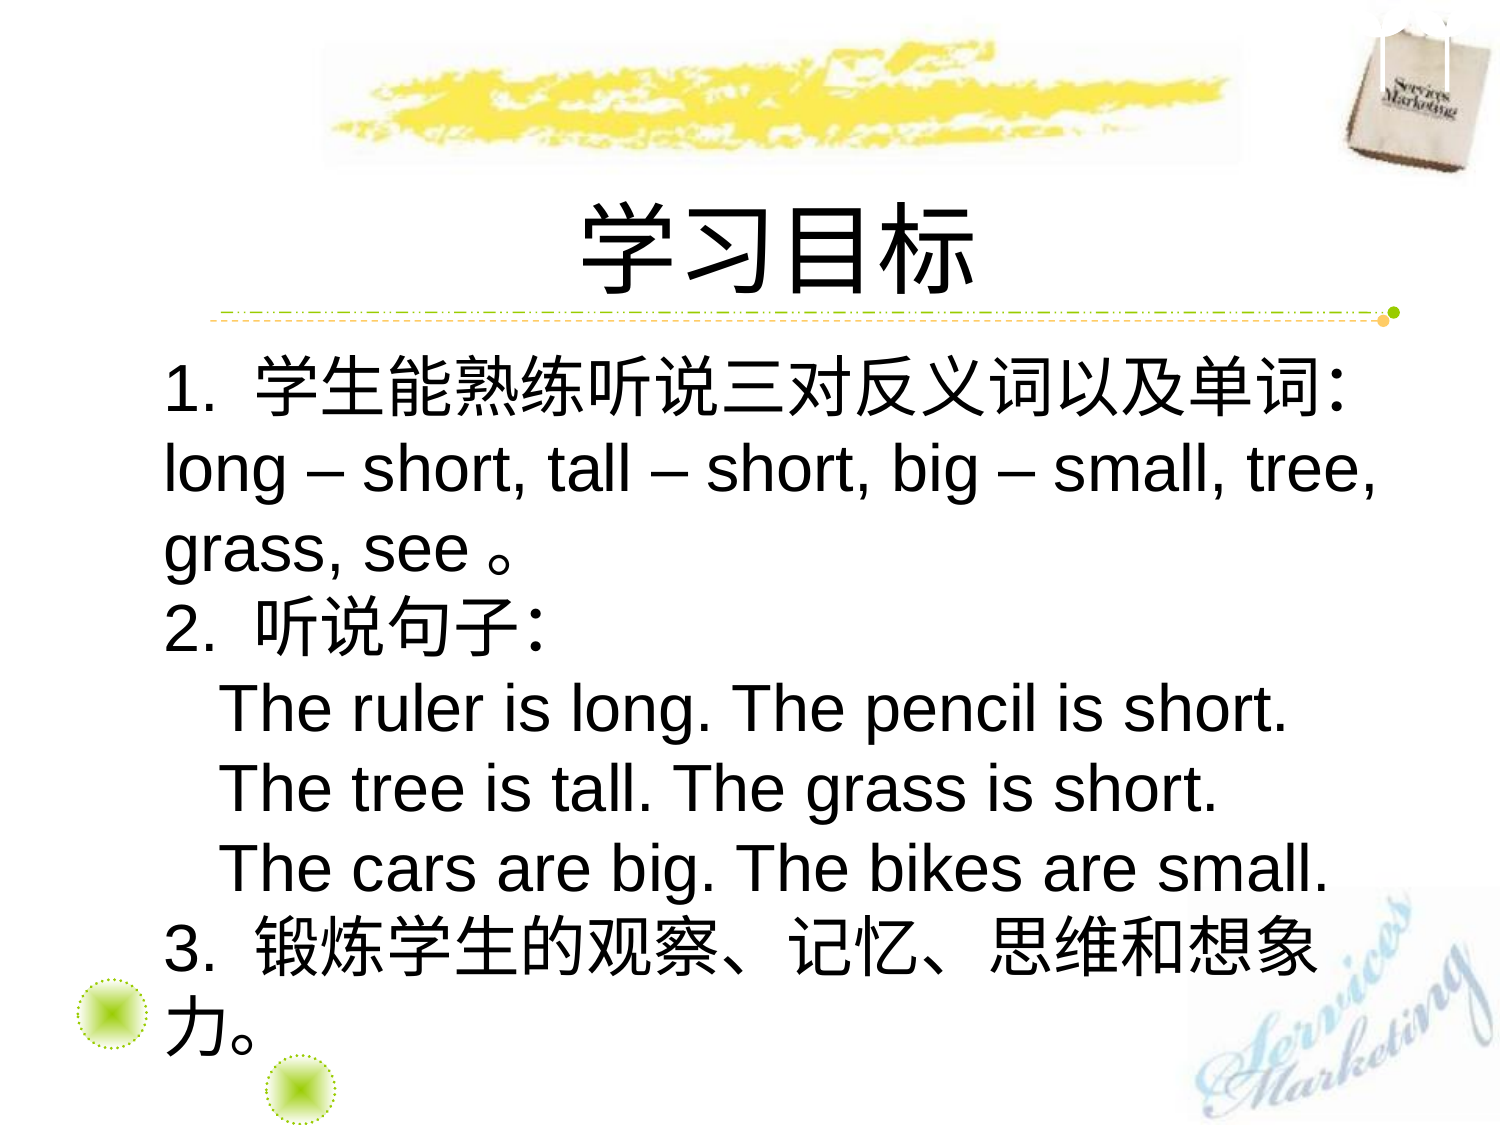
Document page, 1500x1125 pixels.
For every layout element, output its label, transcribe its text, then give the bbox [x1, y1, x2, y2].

text_box 学习目标 [219, 179, 1335, 315]
text_box [1387, 306, 1400, 319]
text_box 1. 学生能熟练听说三对反义词以及单词： long – short, tall – short, big – small, tree, grass, see。 2. 听说句子： The ruler is long. The pencil is short. The tree is tall. The grass is short. The cars are big. The bikes are small. 3. 锻炼学生的观察、记忆、思维和想象力。 [148, 337, 1448, 1072]
picture [0, 0, 1500, 1125]
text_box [266, 1055, 336, 1125]
text_box [1377, 314, 1390, 328]
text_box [77, 979, 147, 1050]
